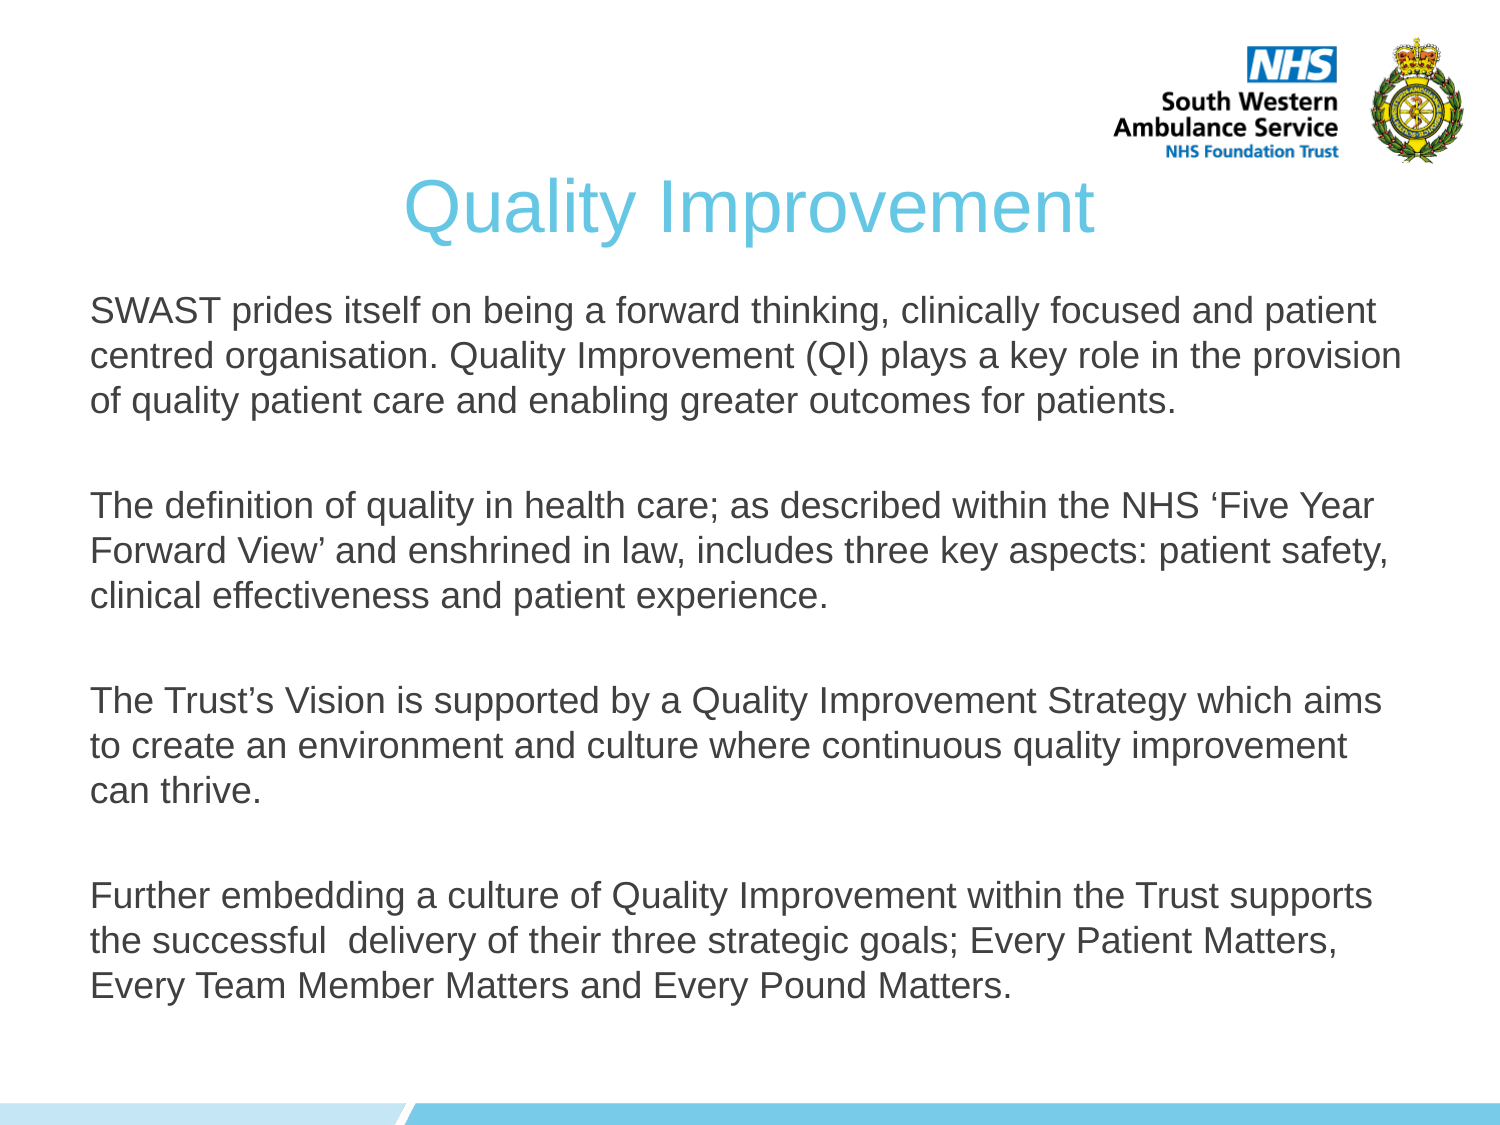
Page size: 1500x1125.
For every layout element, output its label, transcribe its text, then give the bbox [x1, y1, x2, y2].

title Quality Improvement [75, 159, 1425, 255]
list SWAST prides itself on being a forward thinking, clinically focused and patient centred organisation. Quality Improvement (QI) plays a key role in the provision of quality patient care and enabling greater outcomes for patients. The definition of quality in health care; as described within the NHS ‘Five Year Forward View’ and enshrined in law, includes three key aspects: patient safety, clinical effectiveness and patient experience. The Trust’s Vision is supported by a Quality Improvement Strategy which aims to create an environment and culture where continuous quality improvement can thrive. Further embedding a culture of Quality Improvement within the Trust supports the successful delivery of their three strategic goals; Every Patient Matters, Every Team Member Matters and Every Pound Matters. [75, 278, 1425, 1044]
picture [1113, 35, 1467, 166]
picture [0, 1103, 1500, 1125]
